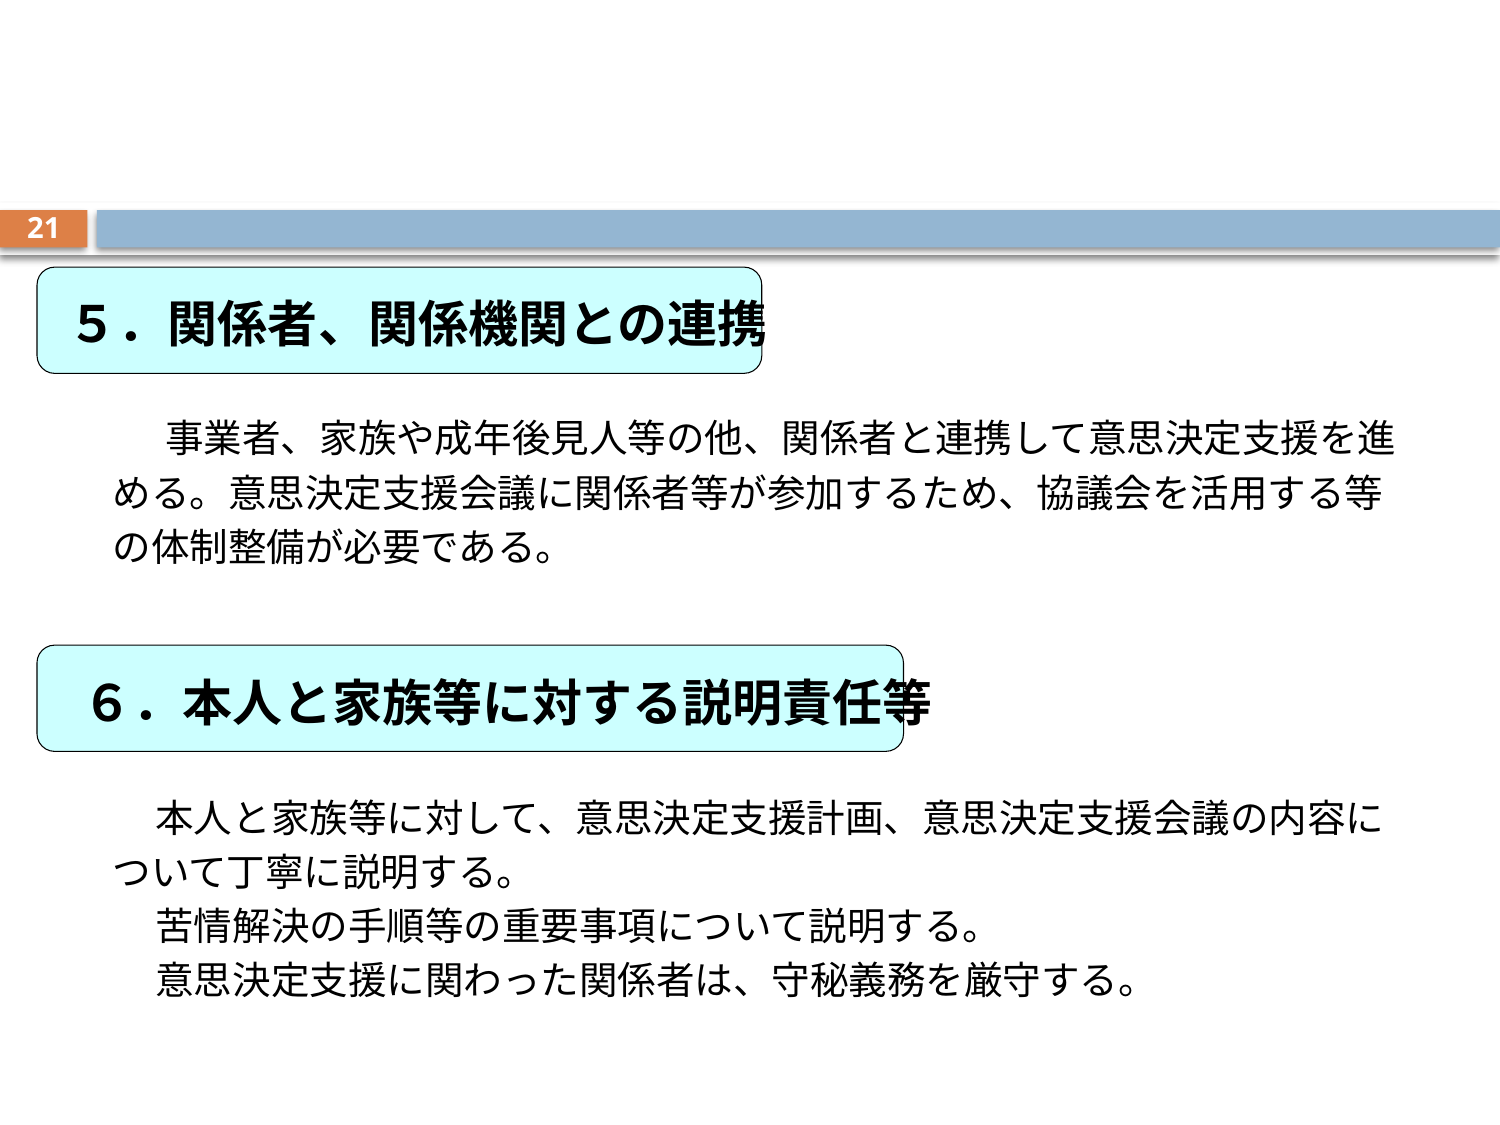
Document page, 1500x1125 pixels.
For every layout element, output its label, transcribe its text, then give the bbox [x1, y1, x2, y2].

text_box [35, 265, 764, 375]
slide_number 21 [0, 208, 88, 249]
text_box [35, 643, 53, 753]
text_box ５．関係者、関係機関との連携 事業者、家族や成年後見人等の他、関係者と連携して意思決定支援を進める。意思決定支援会議に関係者等が参加するため、協議会を活用する等の体制整備が必要である。 ６．本人と家族等に対する説明責任等 本人と家族等に対して、意思決定支援計画、意思決定支援会議の内容について丁寧に説明する。 苦情解決の手順等の重要事項について説明する。 意思決定支援に関わった関係者は、守秘義務を厳守する。 [53, 290, 1436, 1010]
